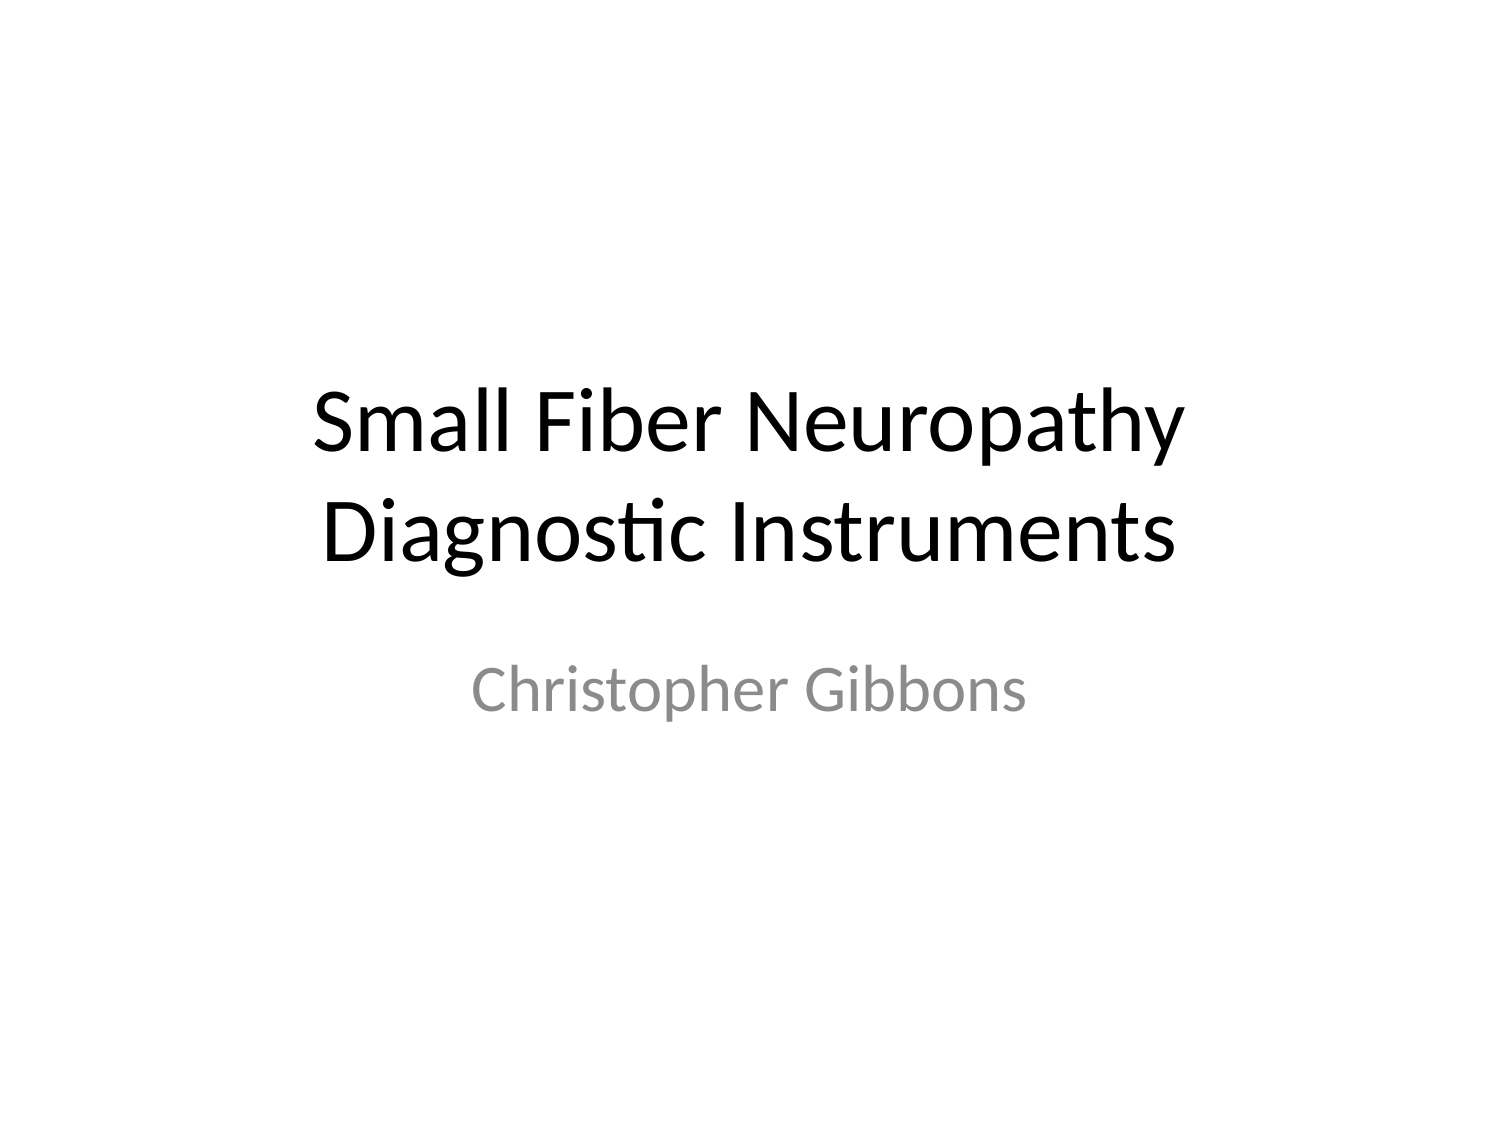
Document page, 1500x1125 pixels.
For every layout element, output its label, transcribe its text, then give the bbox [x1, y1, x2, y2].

title Small Fiber Neuropathy Diagnostic Instruments [112, 349, 1388, 591]
subtitle Christopher Gibbons [225, 637, 1275, 925]
